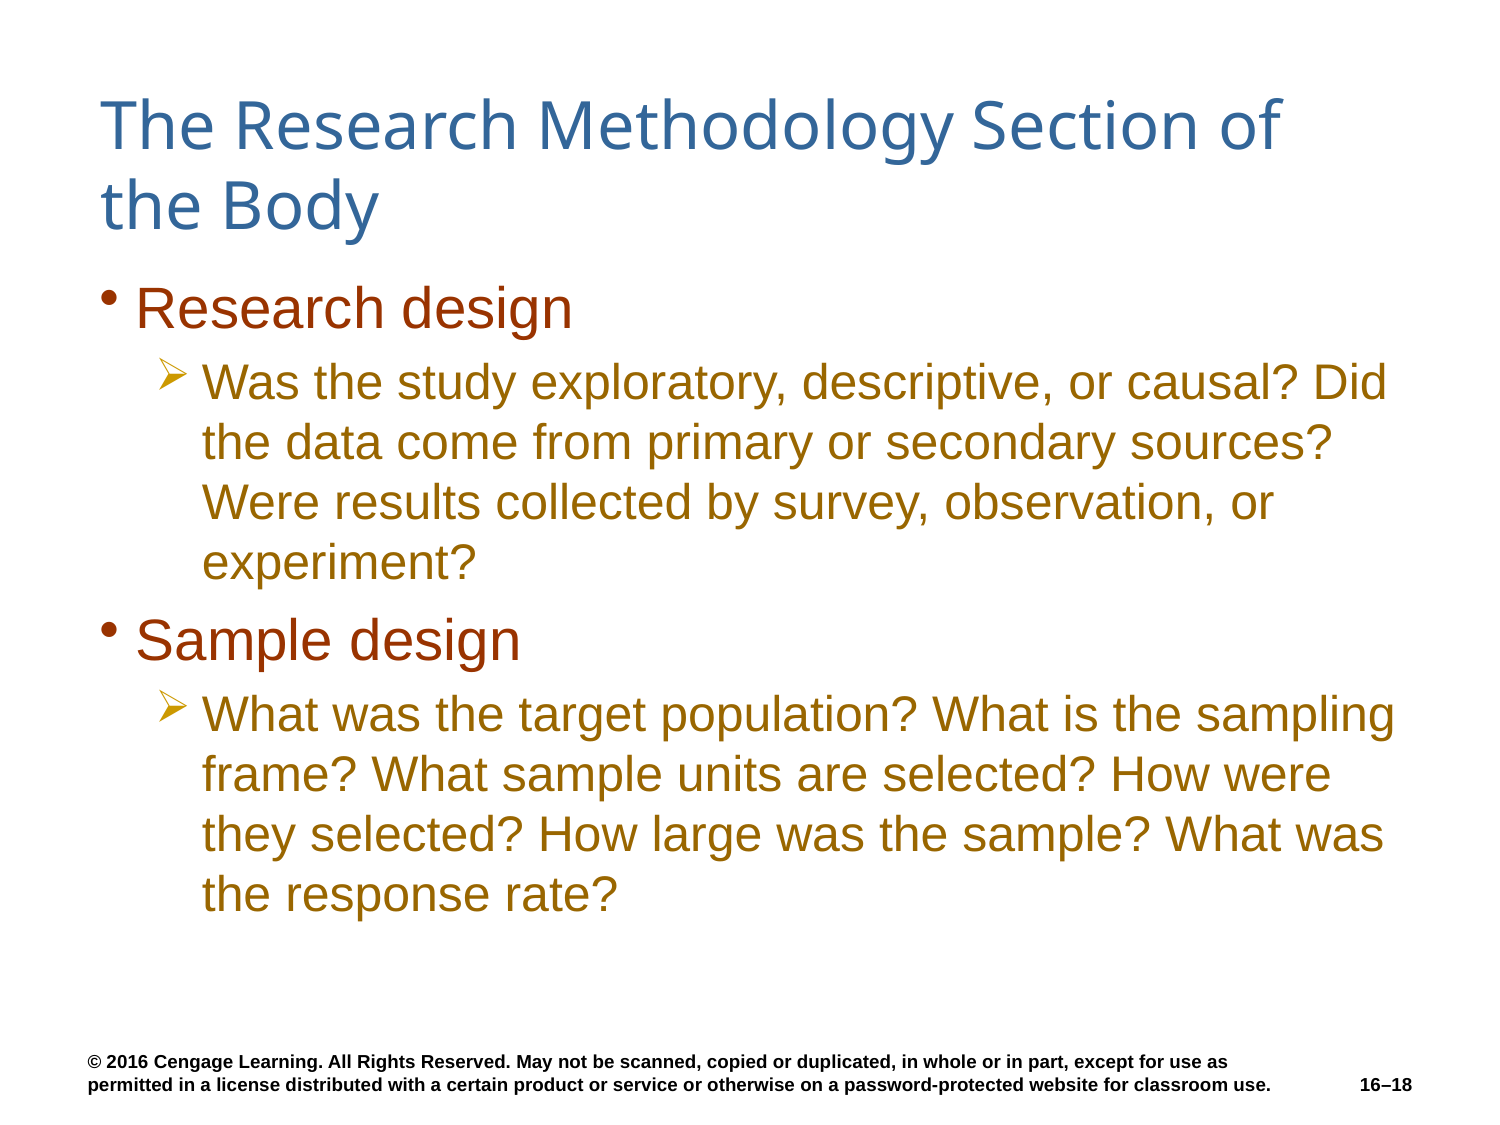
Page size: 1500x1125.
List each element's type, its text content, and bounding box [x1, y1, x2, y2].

slide_number 16–18 [1050, 1042, 1413, 1103]
title The Research Methodology Section of the Body [85, 75, 1411, 252]
list Research design Was the study exploratory, descriptive, or causal? Did the data come from primary or secondary sources? Were results collected by survey, observation, or experiment? Sample design What was the target population? What is the sampling frame? What sample units are selected? How were they selected? How large was the sample? What was the response rate? [84, 262, 1414, 1013]
footer © 2016 Cengage Learning. All Rights Reserved. May not be scanned, copied or duplicated, in whole or in part, except for use as permitted in a license distributed with a certain product or service or otherwise on a password-protected website for classroom use. [87, 1057, 1050, 1103]
